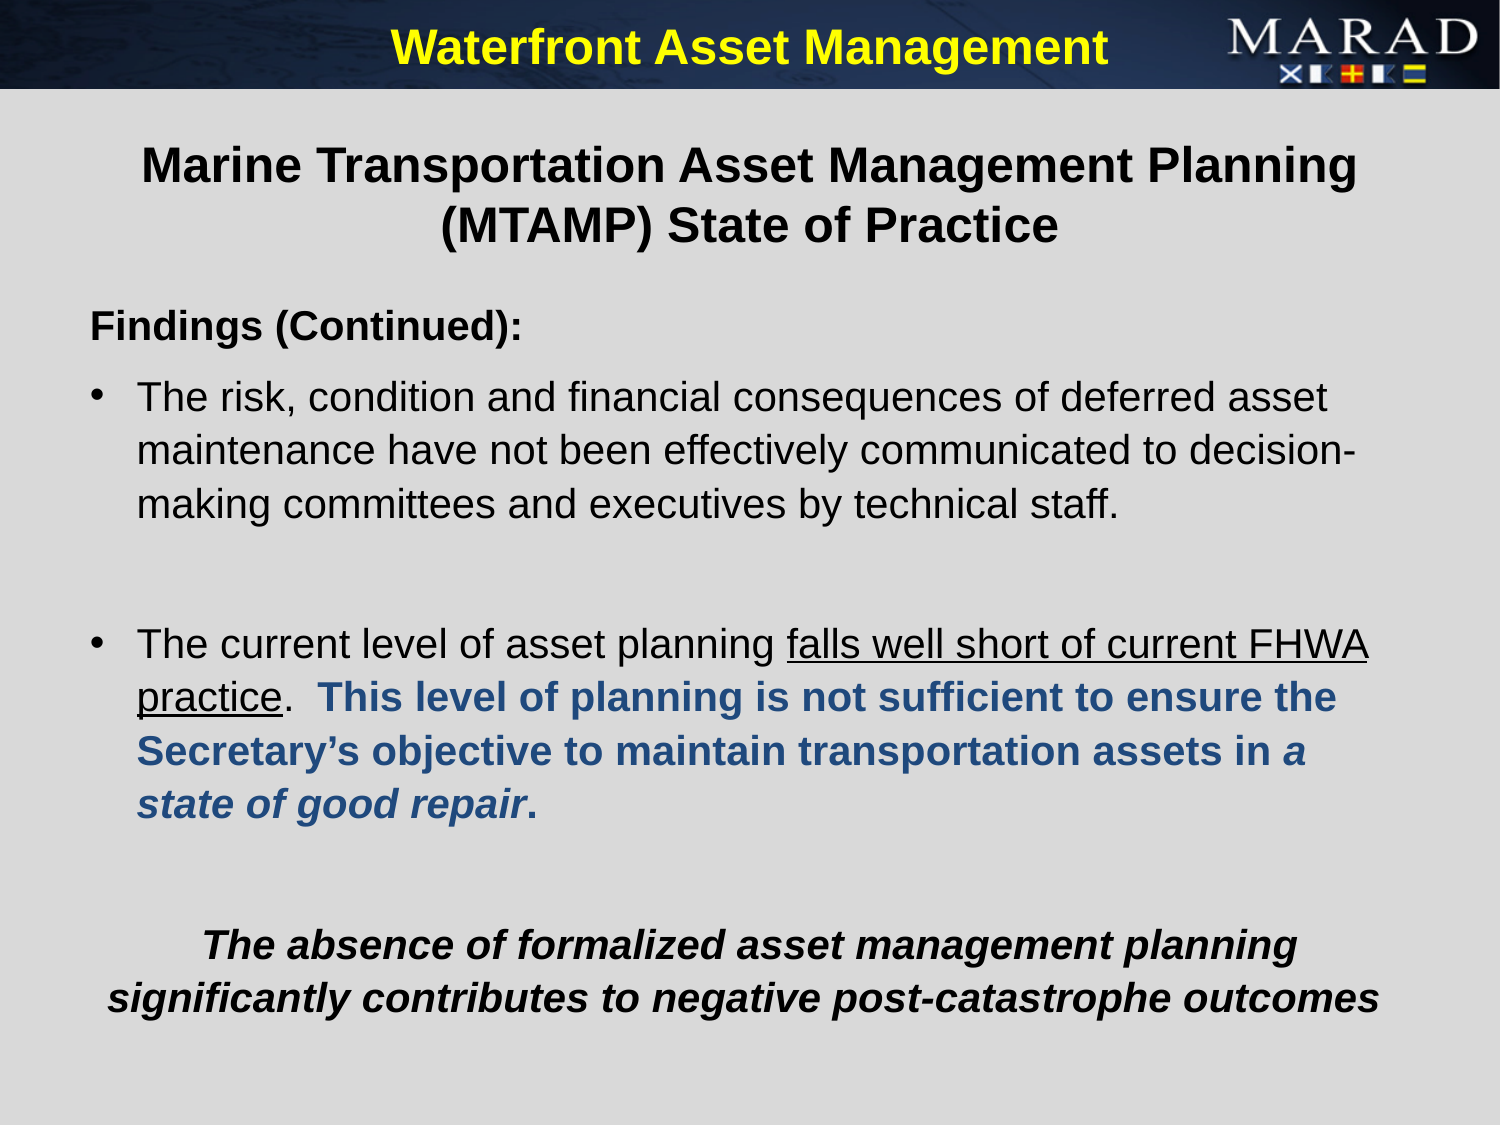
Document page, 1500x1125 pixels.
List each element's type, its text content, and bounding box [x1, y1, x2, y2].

text_box Marine Transportation Asset Management Planning (MTAMP) State of Practice Findings (Continued): The risk, condition and financial consequences of deferred asset maintenance have not been effectively communicated to decision-making committees and executives by technical staff. The current level of asset planning falls well short of current FHWA practice. This level of planning is not sufficient to ensure the Secretary’s objective to maintain transportation assets in a state of good repair. The absence of formalized asset management planning significantly contributes to negative post-catastrophe outcomes [74, 124, 1425, 1029]
picture [0, 0, 1500, 89]
